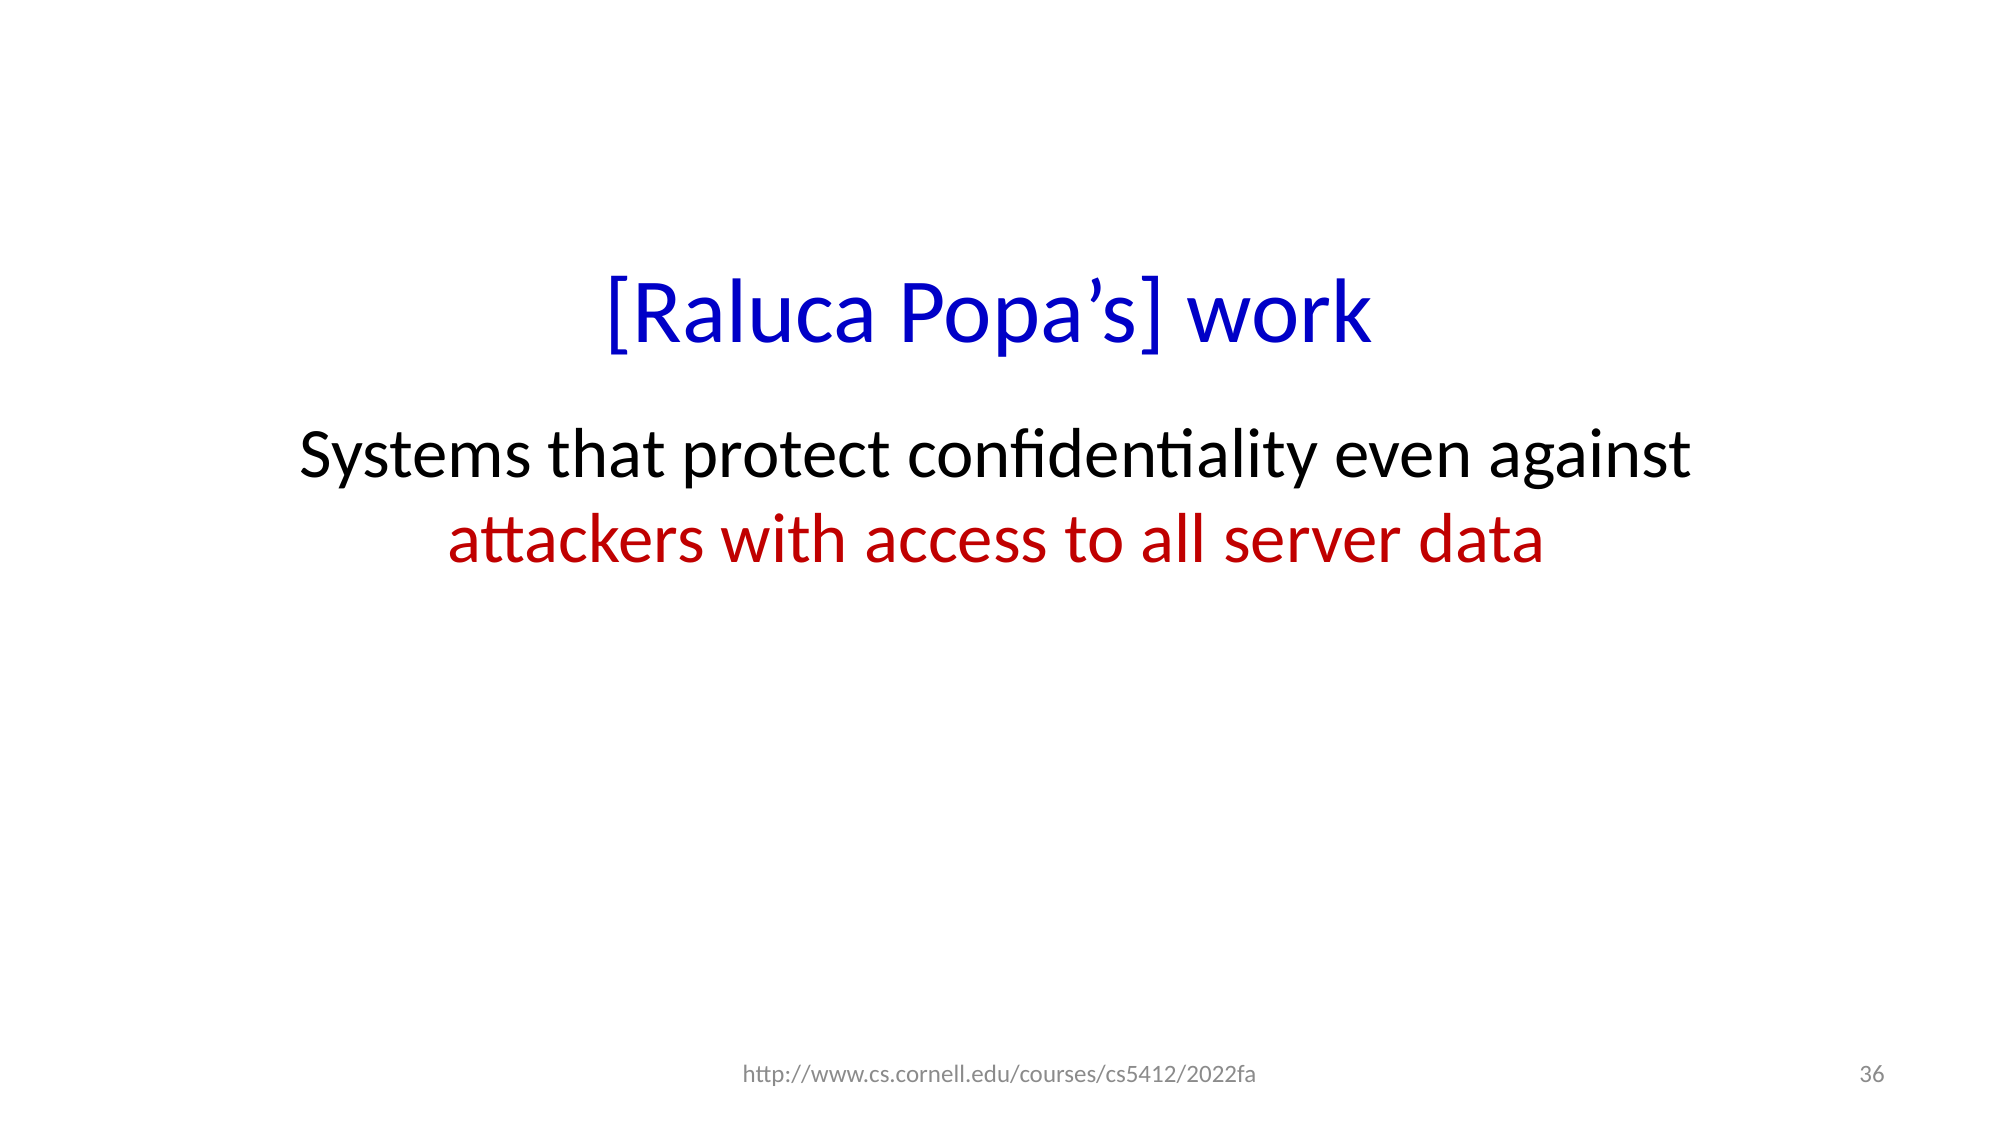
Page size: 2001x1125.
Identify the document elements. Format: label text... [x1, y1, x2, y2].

slide_number 36 [1433, 1042, 1900, 1103]
list Systems that protect confidentiality even against attackers with access to all server data [249, 399, 1744, 983]
title [Raluca Popa’s] work [324, 211, 1675, 399]
footer http://www.cs.cornell.edu/courses/cs5412/2022fa [683, 1042, 1317, 1103]
